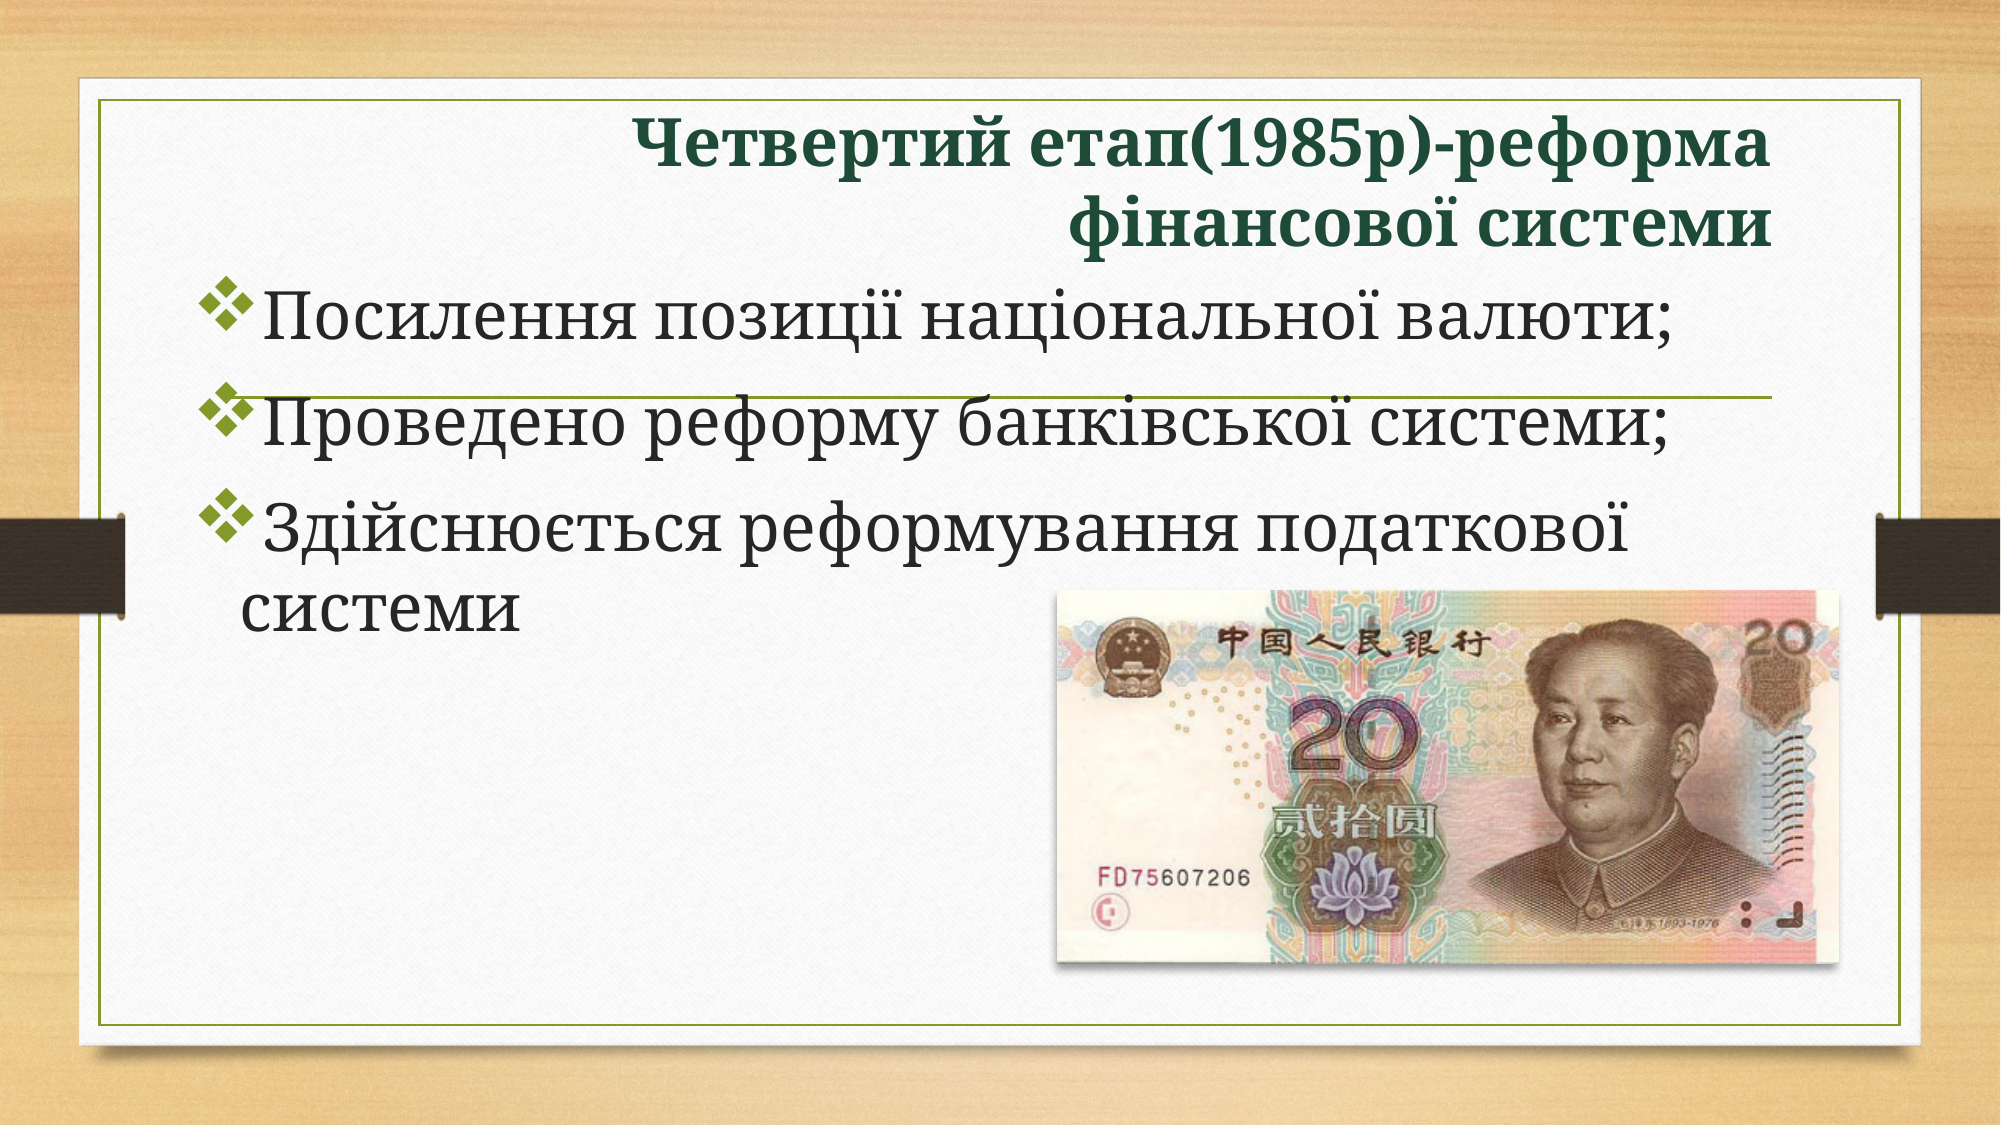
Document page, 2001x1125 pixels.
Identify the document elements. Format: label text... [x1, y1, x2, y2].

list Посилення позиції національної валюти; Проведено реформу банківської системи; Здійснюється реформування податкової системи [177, 265, 1788, 964]
picture [0, 0, 2001, 1125]
title Четвертий етап(1985р)-реформа фінансової системи [281, 161, 1788, 199]
